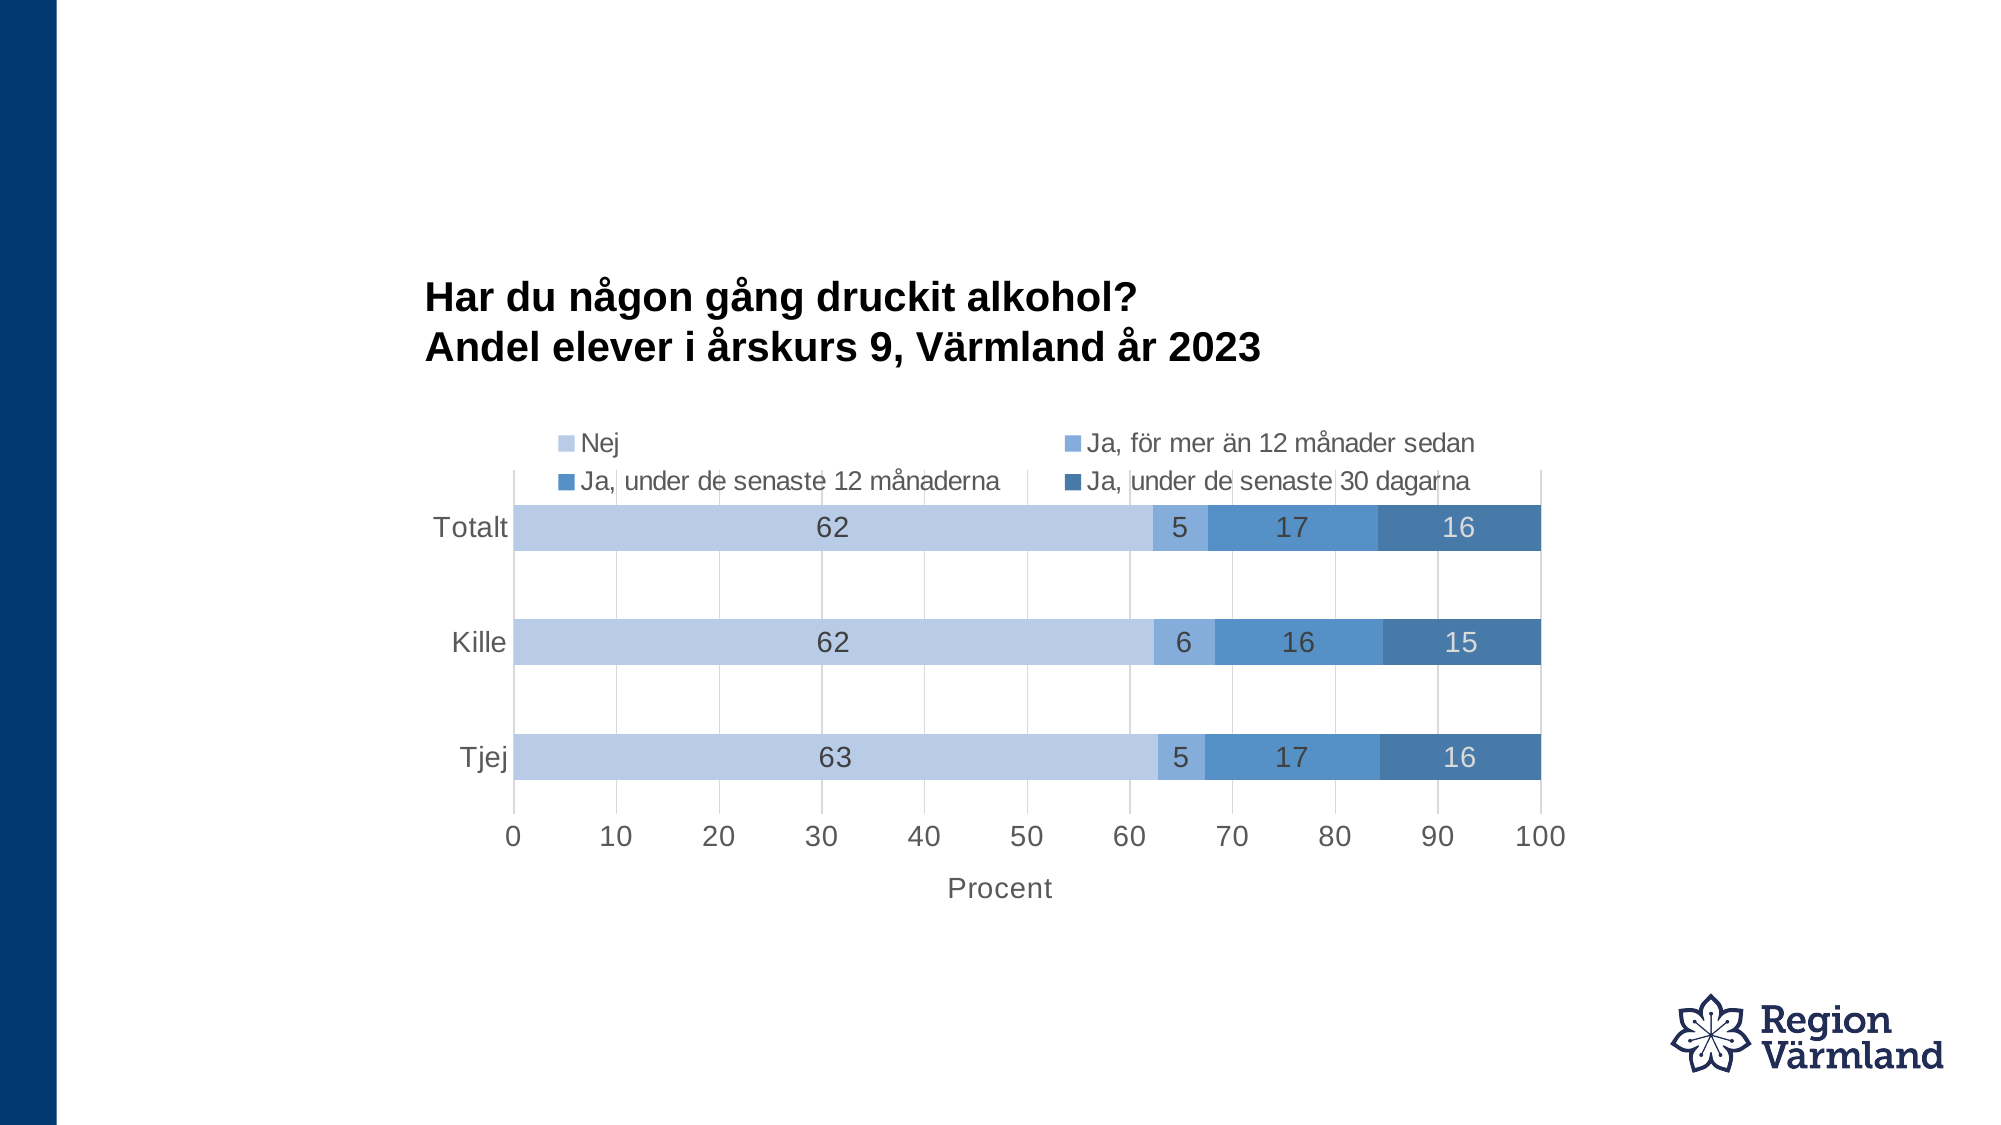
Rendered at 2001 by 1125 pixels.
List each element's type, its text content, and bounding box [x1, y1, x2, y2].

picture [1670, 993, 1944, 1073]
title Har du någon gång druckit alkohol? Andel elever i årskurs 9, Värmland år 2023 [409, 159, 1591, 377]
chart [409, 407, 1591, 939]
